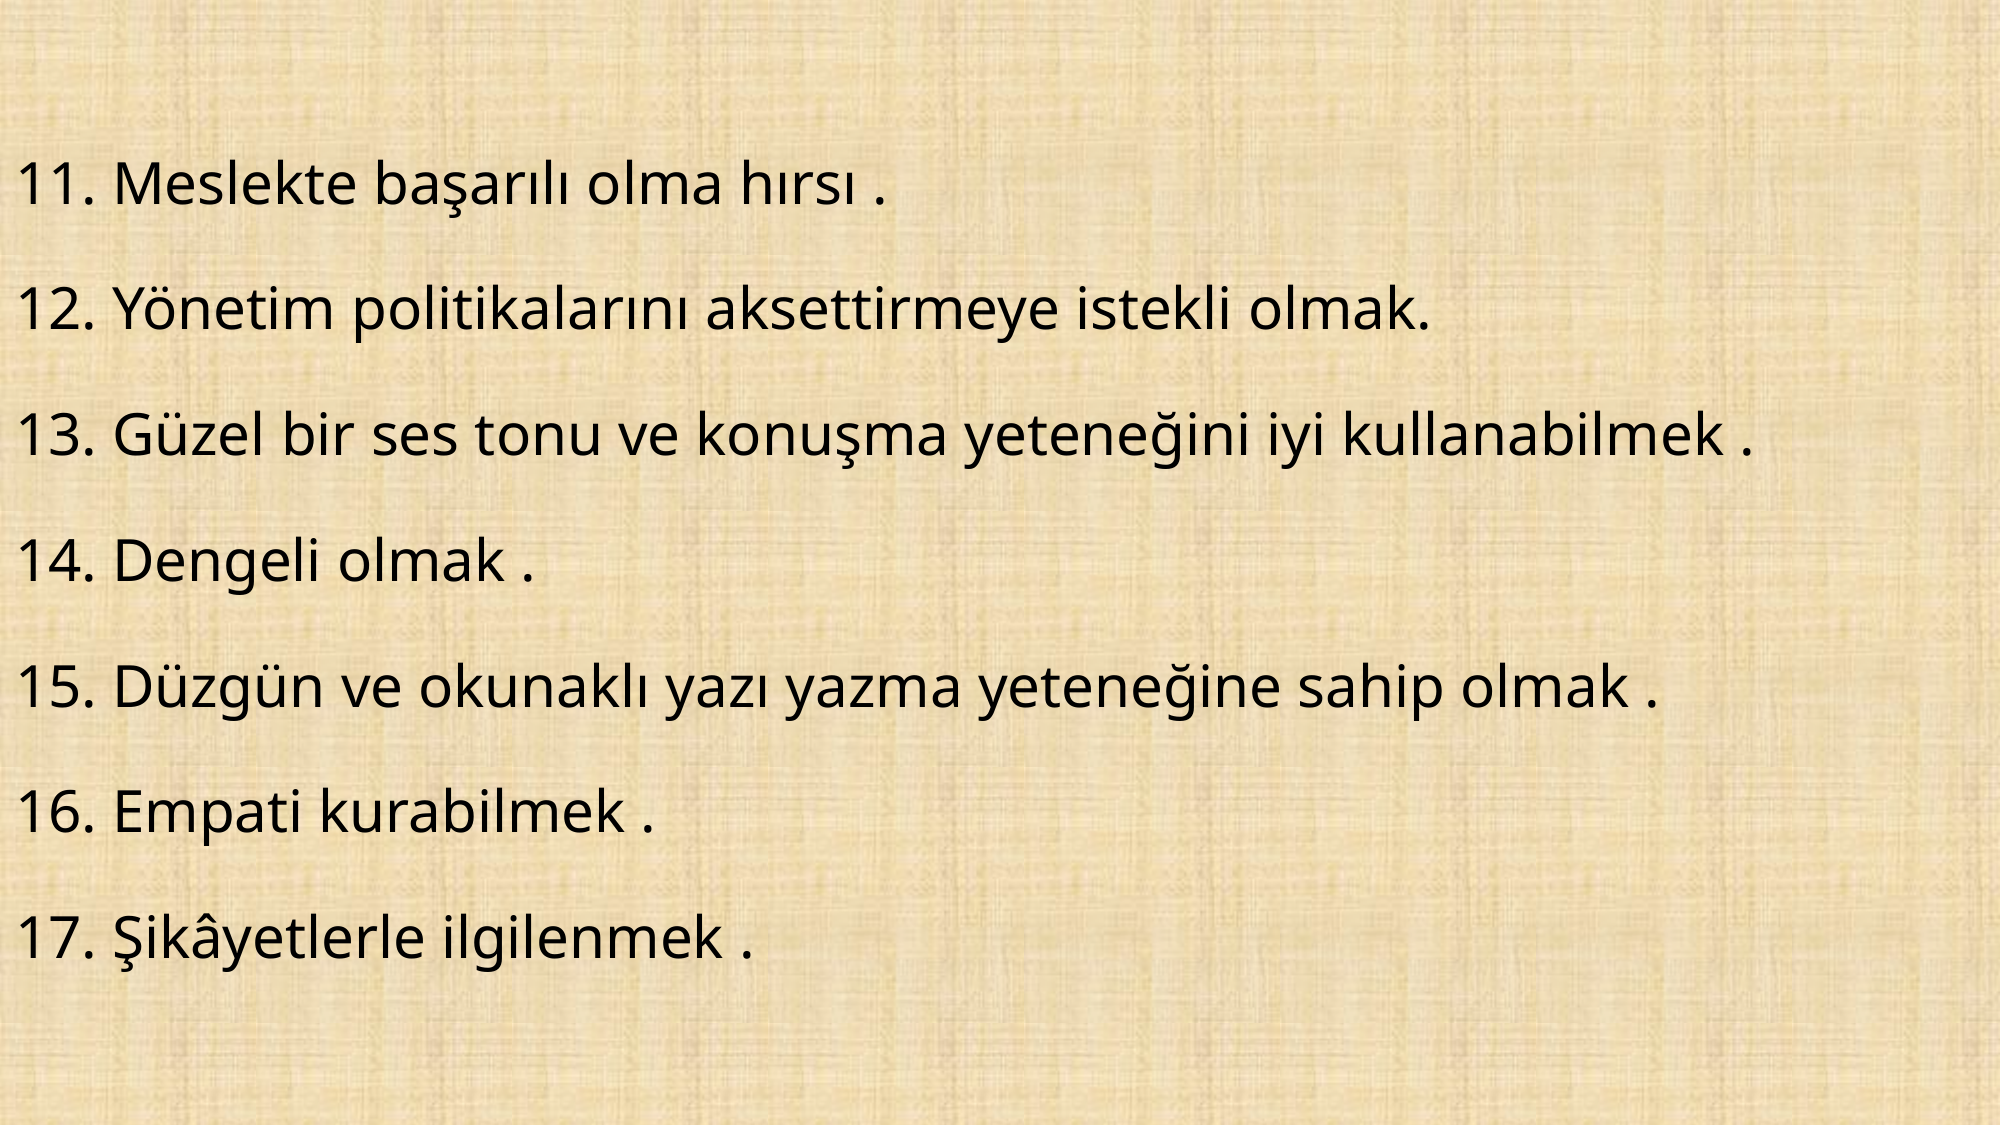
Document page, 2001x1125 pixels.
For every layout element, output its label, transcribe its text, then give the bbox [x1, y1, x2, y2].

title 11. Meslekte başarılı olma hırsı . 12. Yönetim politikalarını aksettirmeye istekli olmak. 13. Güzel bir ses tonu ve konuşma yeteneğini iyi kullanabilmek . 14. Dengeli olmak . 15. Düzgün ve okunaklı yazı yazma yeteneğine sahip olmak . 16. Empati kurabilmek . 17. Şikâyetlerle ilgilenmek . [0, 0, 2000, 1125]
